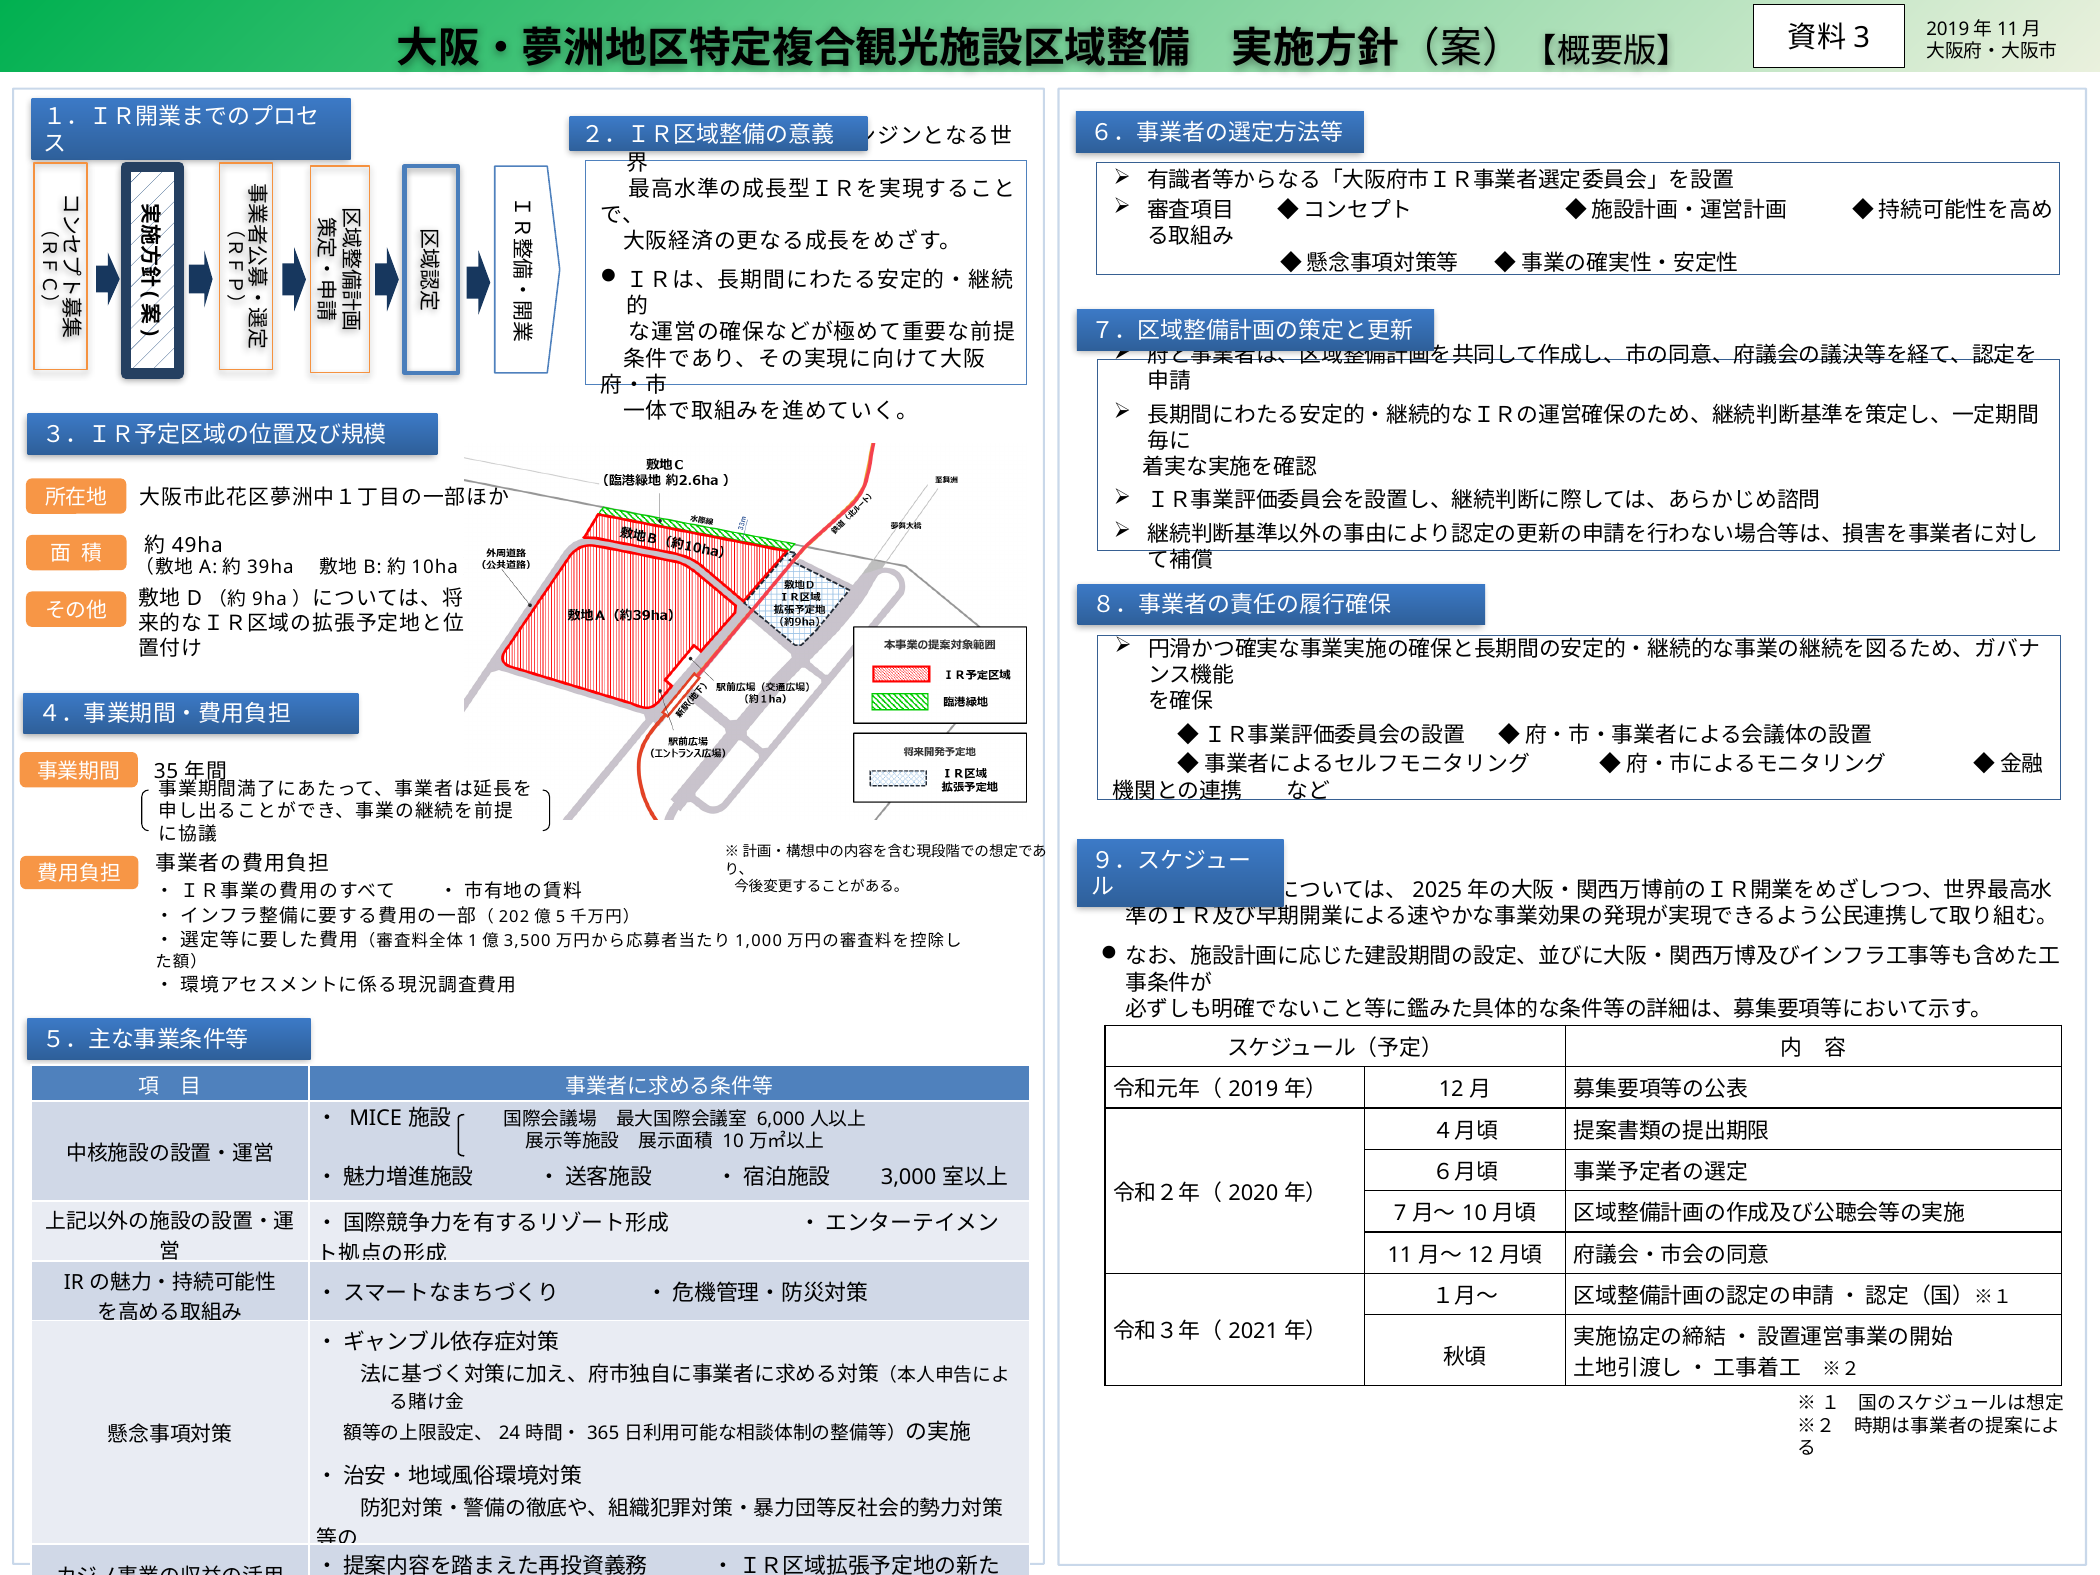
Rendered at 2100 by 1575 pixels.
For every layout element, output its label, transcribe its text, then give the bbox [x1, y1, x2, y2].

table_cell カジノ事業の収益の活用 [32, 1545, 308, 1575]
table_cell 募集要項等の公表 [1566, 1067, 2061, 1107]
table_cell ６月頃 [1365, 1150, 1565, 1190]
picture [463, 443, 1028, 820]
text_box [11, 88, 1046, 1566]
table_cell ・ MICE施設 国際会議場 最大国際会議室 6,000人以上 展示等施設 展示面積 10万㎡以上 ・ 魅力増進施設 ・ 送客施設 ・ 宿泊施設 3,000室以上 [310, 1102, 1029, 1200]
text_box 面 積 [25, 534, 126, 572]
text_box ※計画・構想中の内容を含む現段階での想定であり、 今後変更することがある。 [709, 834, 1071, 902]
text_box コンセプト募集 （ＲＦＣ） [33, 162, 88, 370]
text_box 事業者の費用負担 ・ ＩＲ事業の費用のすべて ・ 市有地の賃料 ・ インフラ整備に要する費用の一部（202億5千万円） ・ 選定等に要した費用（審査料全体1億3,500万円から応募者当たり1,000万円の審査料を控除した額） ・ 環境アセスメントに係る現況調査費用 [140, 854, 966, 990]
table_header スケジュール（予定） [1106, 1026, 1565, 1066]
table_cell 中核施設の設置・運営 [32, 1102, 308, 1200]
table_cell 令和２年（2020年） [1106, 1109, 1364, 1273]
text_box [464, 248, 493, 317]
table_cell 区域整備計画の作成及び公聴会等の実施 [1566, 1191, 2061, 1231]
text_box 2019年11月 大阪府・大阪市 [1911, 8, 2098, 69]
text_box ＩＲ整備・開業 [494, 166, 560, 373]
table_cell 令和元年（2019年） [1106, 1067, 1364, 1107]
text_box 事業期間 [18, 751, 139, 789]
table_cell 実施協定の締結 ・ 設置運営事業の開始 土地引渡し ・ 工事着工 ※２ [1566, 1315, 2061, 1385]
table_cell 7月～10月頃 [1365, 1191, 1565, 1231]
text_box 府と事業者は、区域整備計画を共同して作成し、市の同意、府議会の議決等を経て、認定を申請 長期間にわたる安定的・継続的なＩＲの運営確保のため、継続判断基準を策定し、一定期間毎に 着実な実施を確認 ＩＲ事業評価委員会を設置し、継続判断に際しては、あらかじめ諮問 継続判断基準以外の事由により認定の更新の申請を行わない場合等は、損害を事業者に対して補償 [1097, 359, 2060, 551]
table_cell IRの魅力・持続可能性 を高める取組み [32, 1262, 308, 1320]
text_box ９．スケジュール [1077, 839, 1284, 907]
table_header 内 容 [1566, 1026, 2061, 1066]
text_box 35年間 [132, 757, 260, 796]
text_box [457, 1113, 465, 1157]
table_header 事業者に求める条件等 [310, 1066, 1029, 1100]
table_header 項 目 [32, 1066, 308, 1100]
table_cell 秋頃 [1365, 1315, 1565, 1385]
table_cell 区域整備計画の認定の申請 ・ 認定（国）※１ [1566, 1274, 2061, 1314]
table_cell ４月頃 [1365, 1109, 1565, 1149]
text_box ８．事業者の責任の履行確保 [1077, 584, 1486, 625]
text_box [280, 245, 308, 314]
table_cell 懸念事項対策 [32, 1321, 308, 1543]
text_box 敷地D（約9ha）については、将来的なＩＲ区域の拡張予定地と位置付け [123, 584, 458, 661]
text_box 事業期間満了にあたって、事業者は延長を 申し出ることができ、事業の継続を前提に協議 [140, 789, 550, 832]
text_box 区域認定 [404, 165, 458, 374]
text_box [186, 248, 215, 310]
text_box [0, 0, 2100, 72]
table_cell 府議会・市会の同意 [1566, 1233, 2061, 1273]
text_box ＩＲ施設の開業については、2025年の大阪・関西万博前のＩＲ開業をめざしつつ、世界最高水準のＩＲ及び早期開業による速やかな事業効果の発現が実現できるよう公民連携して取り組む。 なお、施設計画に応じた建設期間の設定、並びに大阪・関西万博及びインフラ工事等も含めた工事条件が 必ずしも明確でないこと等に鑑みた具体的な条件等の詳細は、募集要項等において示す。 [1086, 875, 2076, 1022]
text_box 実施方針(案) [125, 166, 180, 374]
text_box 持続的な経済成長のエンジンとなる世界 最高水準の成長型ＩＲを実現することで、 大阪経済の更なる成長をめざす。 ＩＲは、長期間にわたる安定的・継続的 な運営の確保などが極めて重要な前提 条件であり、その実現に向けて大阪府・市 一体で取組みを進めていく。 [585, 160, 1027, 385]
text_box 約49ha （敷地A:約39ha 敷地B:約10ha） [120, 536, 458, 582]
table_cell ・ ギャンブル依存症対策 法に基づく対策に加え、府市独自に事業者に求める対策（本人申告による賭け金 額等の上限設定、24時間・365日利用可能な相談体制の整備等）の実施 ・ 治安・地域風俗環境対策 防犯対策・警備の徹底や、組織犯罪対策・暴力団等反社会的勢力対策等の 万全の対策の実施 [310, 1321, 1029, 1543]
text_box １．ＩＲ開業までのプロセス [31, 98, 351, 160]
text_box 資料3 [1753, 4, 1905, 68]
text_box その他 [25, 590, 123, 628]
text_box 円滑かつ確実な事業実施の確保と長期間の安定的・継続的な事業の継続を図るため、ガバナンス機能 を確保 ◆ ＩＲ事業評価委員会の設置 ◆ 府・市・事業者による会議体の設置 ◆ 事業者によるセルフモニタリング ◆ 府・市によるモニタリング ◆ 金融機関との連携 など [1097, 635, 2061, 800]
table_cell ・ 国際競争力を有するリゾート形成 ・ エンターテイメント拠点の形成 [310, 1202, 1029, 1260]
text_box [1056, 89, 2088, 1567]
text_box [93, 250, 122, 308]
text_box 費用負担 [19, 855, 140, 890]
table_cell ・ 提案内容を踏まえた再投資義務 ・ ＩＲ区域拡張予定地の新たな開発 [310, 1545, 1029, 1575]
text_box ６．事業者の選定方法等 [1075, 111, 1364, 153]
table_cell １月～ [1365, 1274, 1565, 1314]
text_box 区域整備計画 策定・申請 [310, 165, 370, 373]
text_box ３．ＩＲ予定区域の位置及び規模 [27, 413, 438, 455]
text_box [373, 245, 401, 314]
text_box ７．区域整備計画の策定と更新 [1076, 309, 1435, 351]
table_cell 事業予定者の選定 [1566, 1150, 2061, 1190]
table_cell 上記以外の施設の設置・運営 [32, 1202, 308, 1260]
text_box 所在地 [25, 477, 127, 515]
text_box ２．ＩＲ区域整備の意義 [569, 116, 868, 151]
table_cell 11月～12月頃 [1365, 1233, 1565, 1273]
text_box ５．主な事業条件等 [27, 1018, 311, 1060]
text_box 有識者等からなる「大阪府市ＩＲ事業者選定委員会」を設置 審査項目 ◆ コンセプト ◆ 施設計画・運営計画 ◆ 持続可能性を高める取組み ◆ 懸念事項対策等 ◆ 事業の確実性・安定性 [1096, 162, 2060, 275]
text_box 事業者公募・選定 （ＲＦＰ） [219, 162, 273, 370]
table_cell 令和３年（2021年） [1106, 1274, 1364, 1385]
table_cell 12月 [1365, 1067, 1565, 1107]
table_cell 提案書類の提出期限 [1566, 1109, 2061, 1149]
text_box 大阪市此花区夢洲中１丁目の一部ほか [124, 483, 458, 522]
table_cell ・ スマートなまちづくり ・ 危機管理・防災対策 [310, 1262, 1029, 1320]
text_box ４．事業期間・費用負担 [23, 693, 359, 734]
text_box 大阪・夢洲地区特定複合観光施設区域整備 実施方針（案）【概要版】 [9, 5, 2100, 79]
text_box ※１ 国のスケジュールは想定 ※２ 時期は事業者の提案による [1783, 1401, 2073, 1449]
